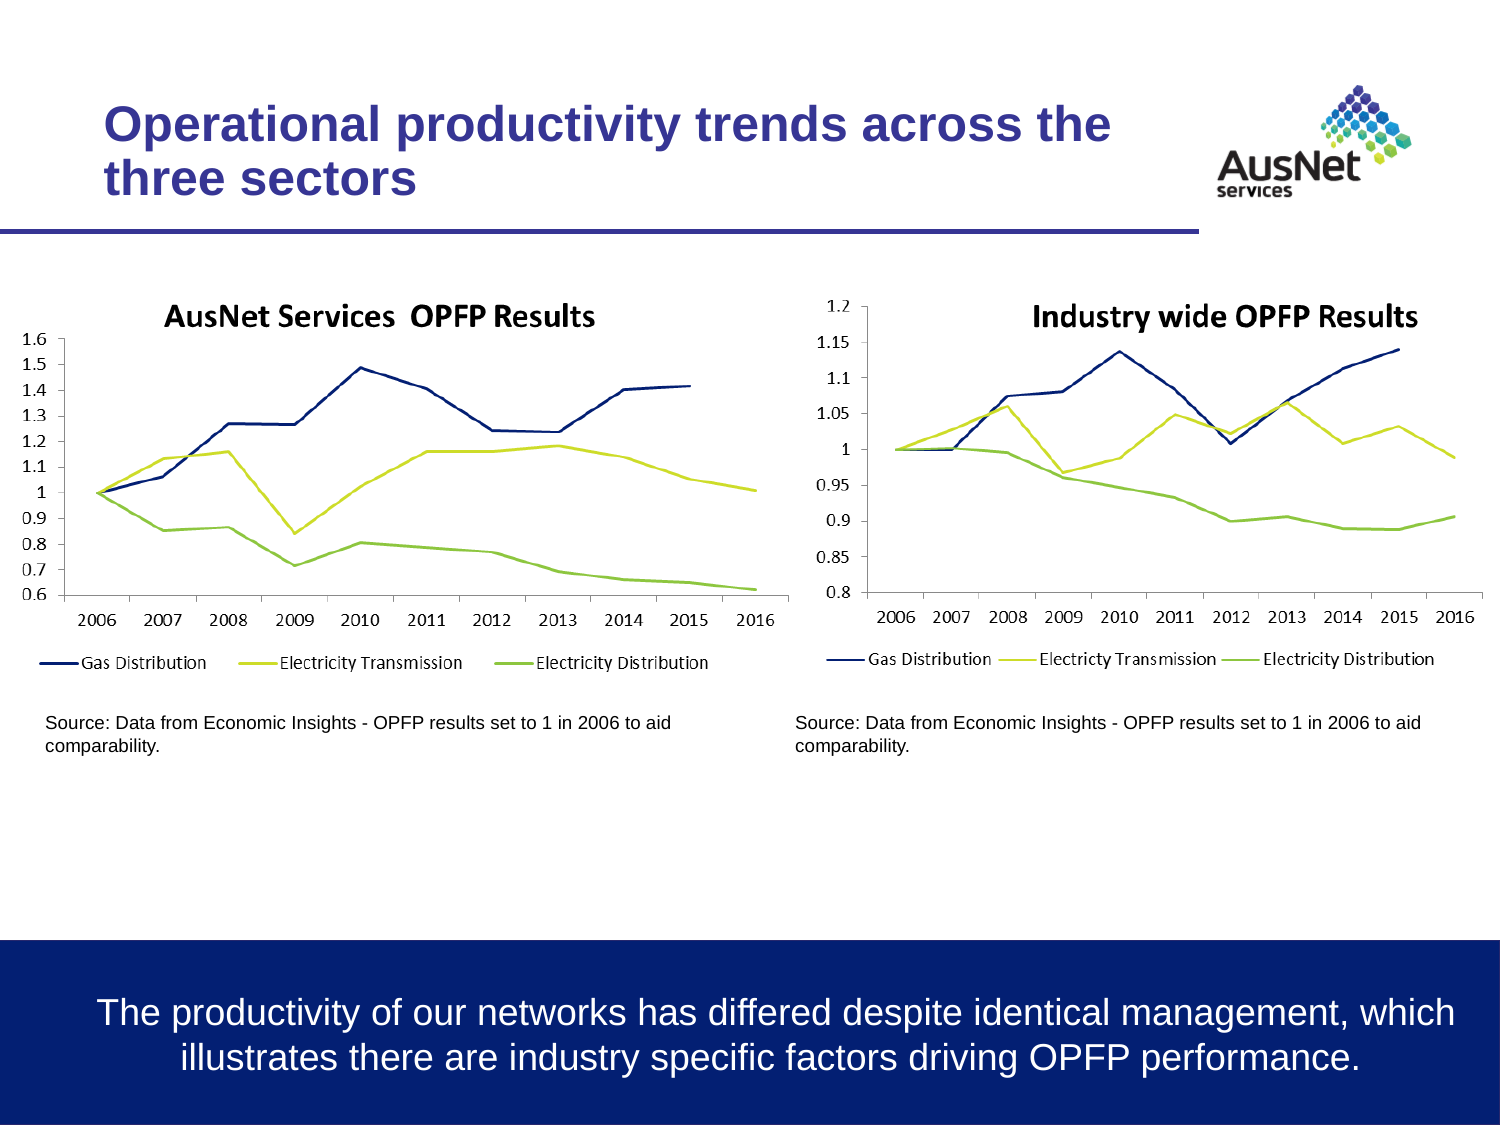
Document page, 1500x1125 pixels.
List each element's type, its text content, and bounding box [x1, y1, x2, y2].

text_box Source: Data from Economic Insights - OPFP results set to 1 in 2006 to aid comparability. [780, 703, 1497, 764]
picture [0, 0, 1500, 940]
title Operational productivity trends across the three sectors [88, 67, 1152, 214]
text_box The productivity of our networks has differed despite identical management, which illustrates there are industry specific factors driving OPFP performance. [0, 940, 1500, 1125]
text_box Source: Data from Economic Insights - OPFP results set to 1 in 2006 to aid comparability. [30, 706, 747, 764]
